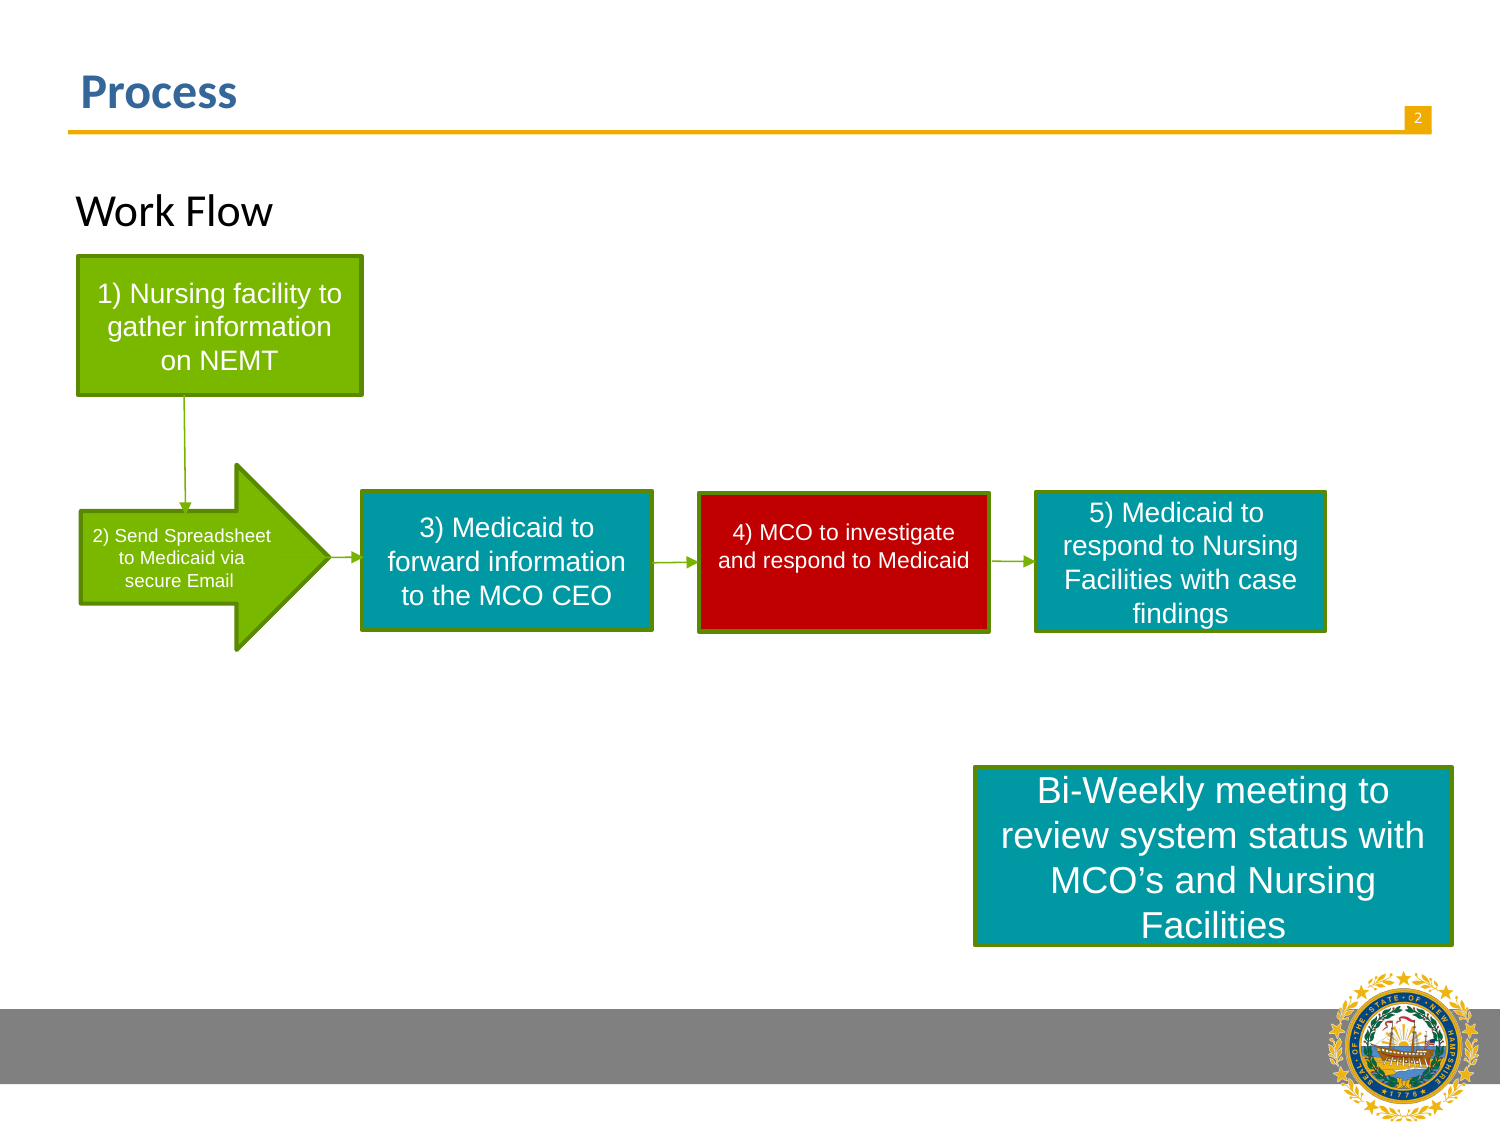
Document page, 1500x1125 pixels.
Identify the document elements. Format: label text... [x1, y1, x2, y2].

text_box Bi-Weekly meeting to review system status with MCO’s and Nursing Facilities [973, 765, 1454, 947]
text_box [274, 467, 425, 618]
picture [1319, 962, 1488, 1125]
text_box [110, 467, 372, 588]
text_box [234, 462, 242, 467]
text_box 3) Medicaid to forward information to the MCO CEO [360, 489, 654, 632]
list Work Flow [57, 177, 1425, 991]
text_box 4) MCO to investigate and respond to Medicaid [697, 491, 991, 634]
text_box 1) Nursing facility to gather information on NEMT [76, 254, 364, 397]
title Process [65, 49, 1047, 127]
text_box 2) Send Spreadsheet to Medicaid via secure Email [78, 508, 274, 652]
text_box 5) Medicaid to respond to Nursing Facilities with case findings [1034, 490, 1327, 633]
text_box [425, 467, 575, 563]
